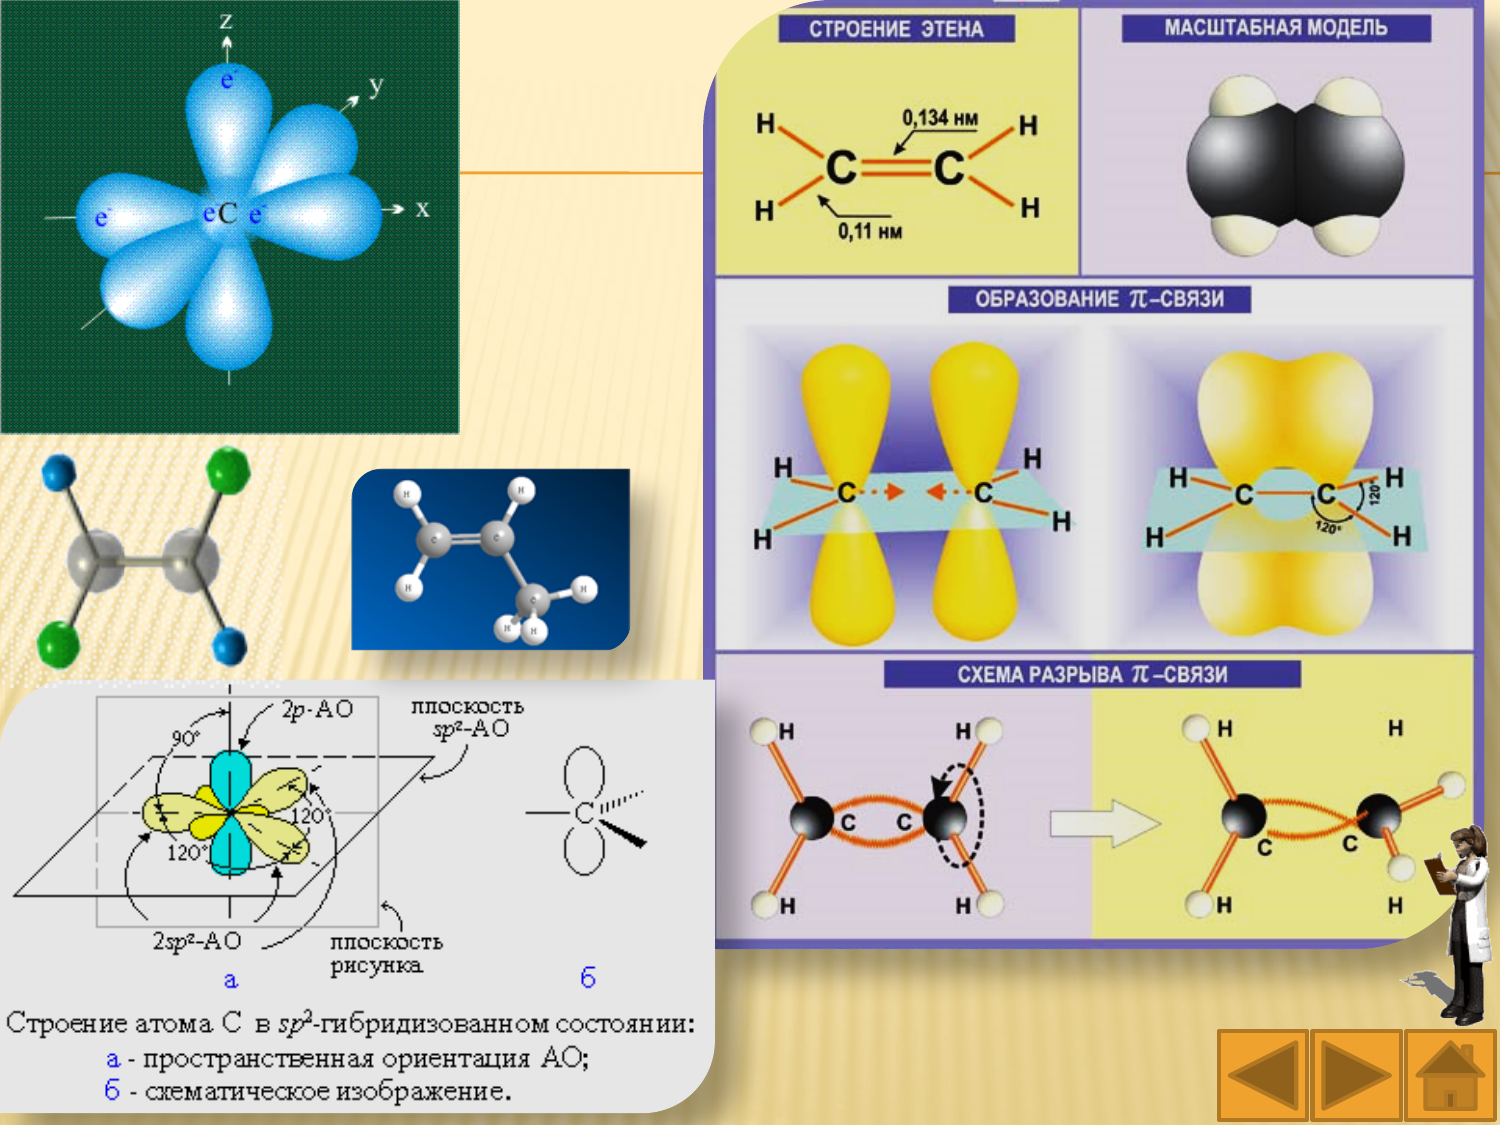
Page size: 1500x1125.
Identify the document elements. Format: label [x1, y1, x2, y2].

picture [351, 468, 632, 652]
picture [0, 0, 460, 435]
text_box [1217, 1029, 1309, 1122]
text_box [1404, 1050, 1497, 1122]
picture [0, 0, 1500, 1114]
text_box [1310, 1029, 1403, 1122]
